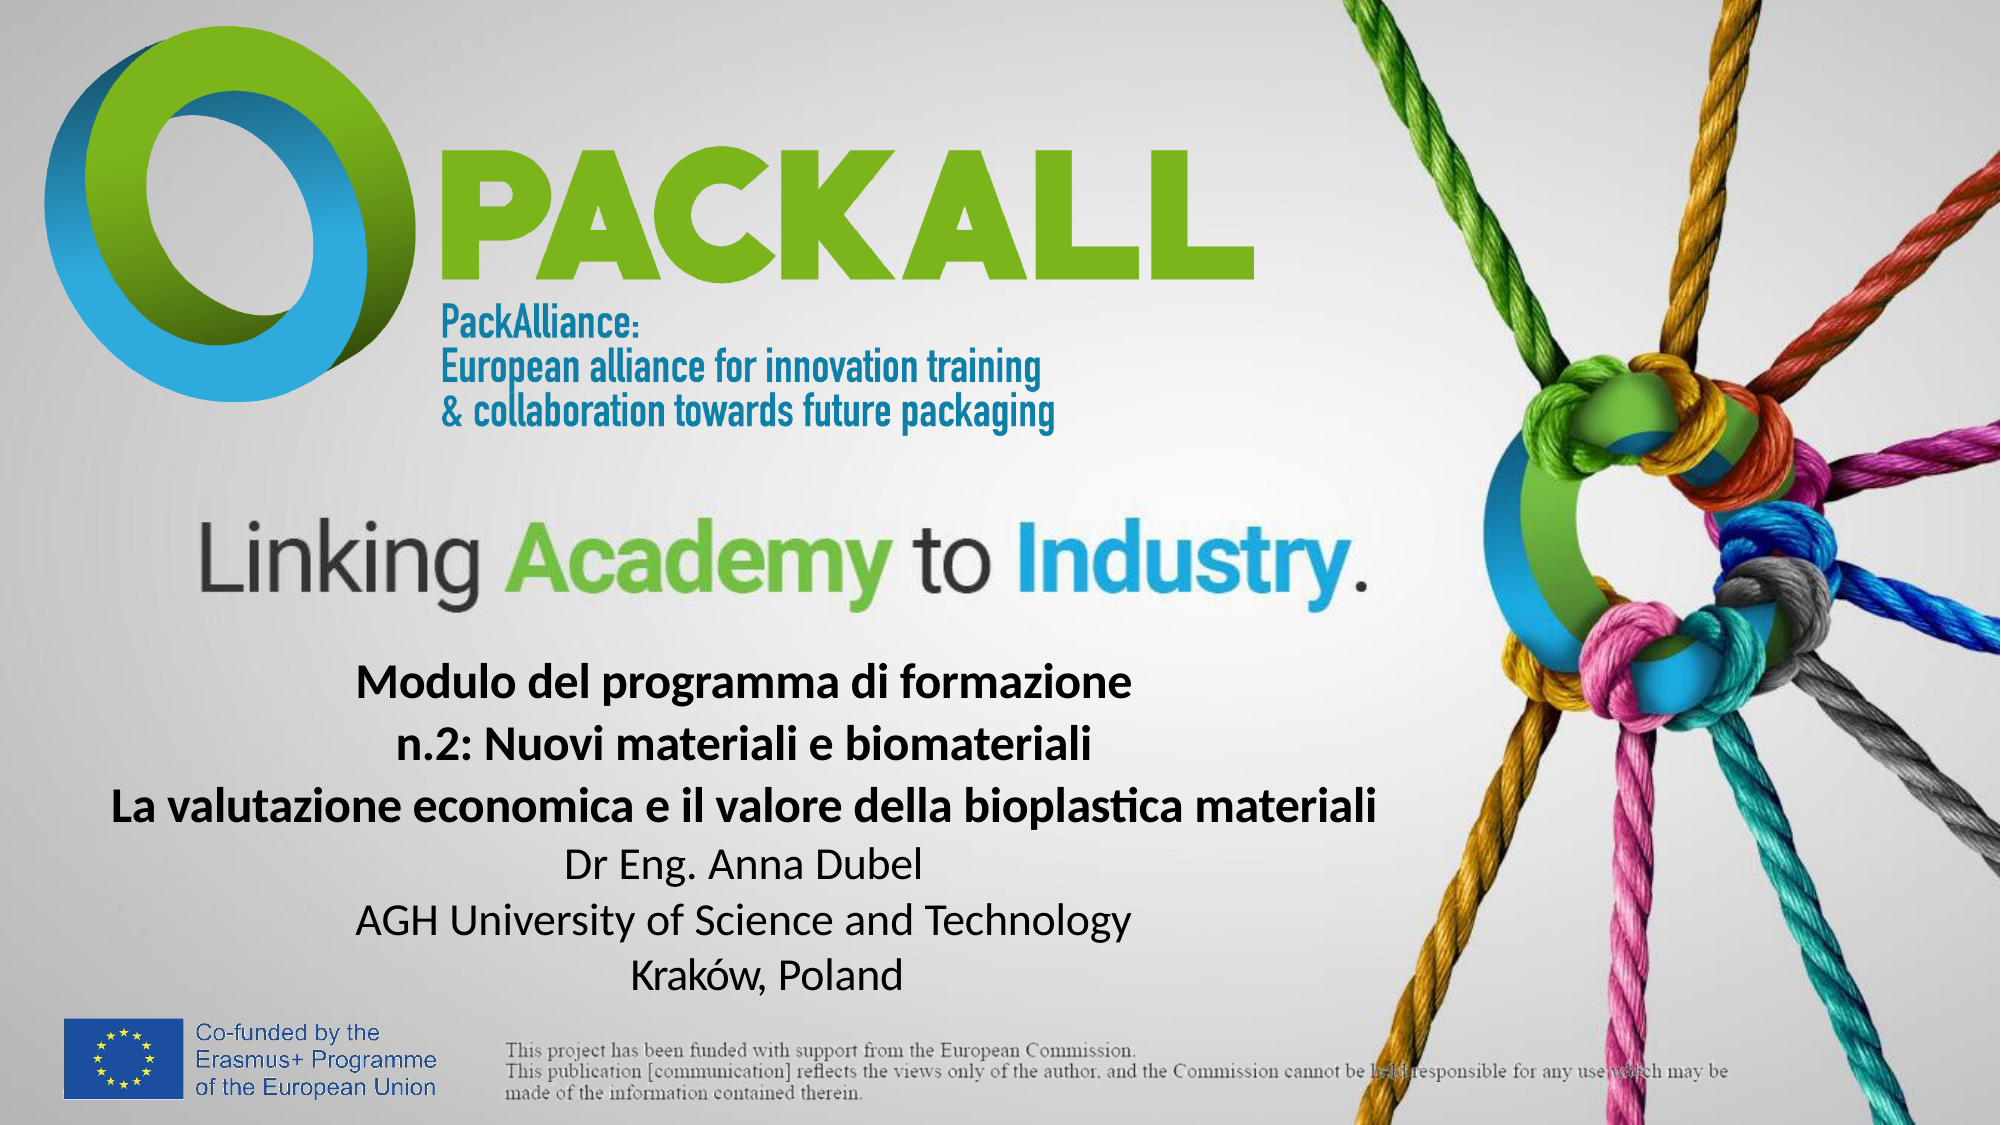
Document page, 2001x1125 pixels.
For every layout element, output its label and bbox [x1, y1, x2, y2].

text_box [43, 1001, 1740, 1114]
text_box [0, 0, 2000, 1125]
